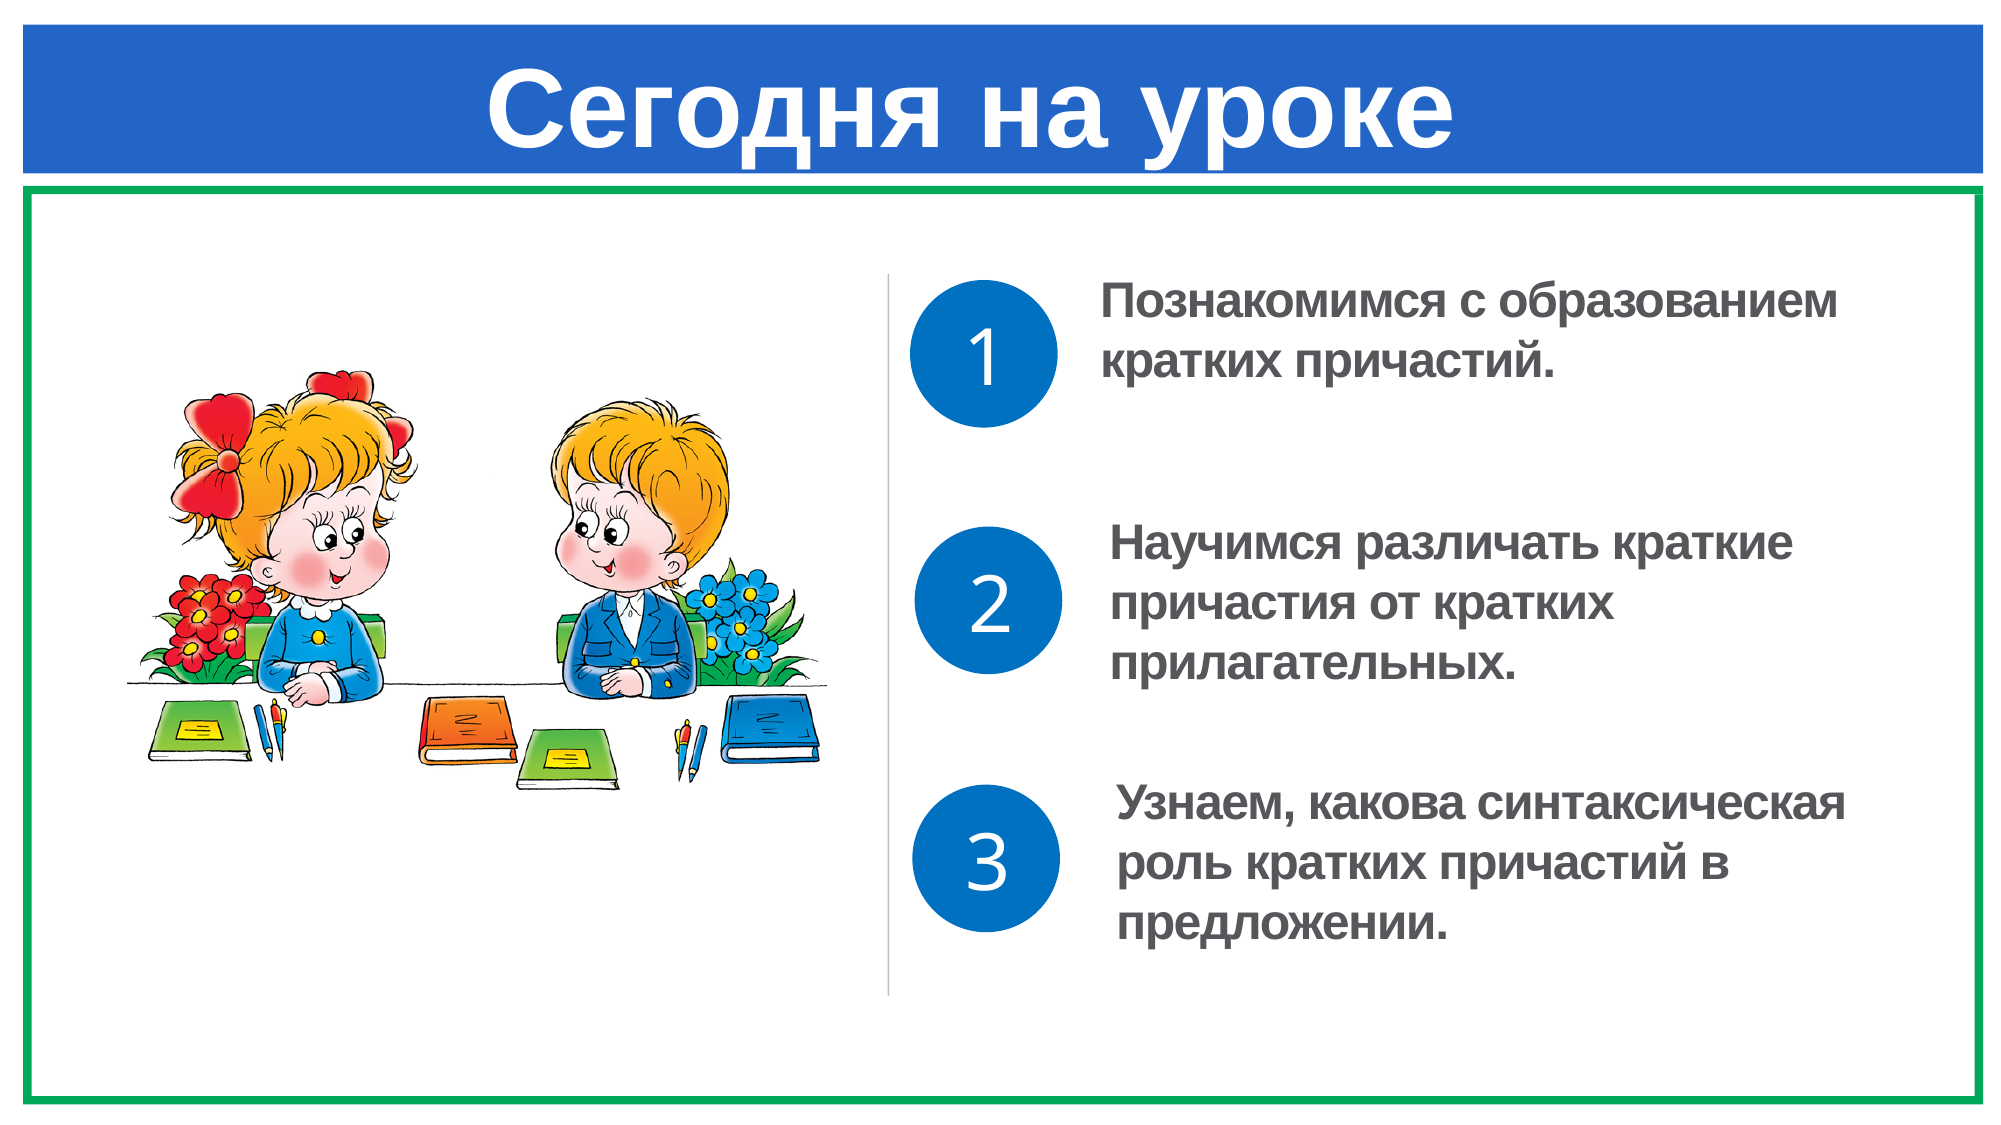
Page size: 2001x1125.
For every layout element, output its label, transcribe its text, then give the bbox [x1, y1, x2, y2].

title Сегодня на уроке [358, 2, 1579, 197]
text_box Узнаем, какова синтаксическая роль кратких причастий в предложении. [1084, 753, 1906, 966]
text_box 3 [912, 784, 1060, 933]
text_box 2 [914, 526, 1063, 675]
text_box Познакомимся с образованием кратких причастий. [1068, 251, 1890, 403]
text_box Научимся различать краткие причастия от кратких прилагательных. [1077, 493, 1900, 706]
text_box 1 [910, 279, 1058, 428]
picture [127, 316, 827, 841]
